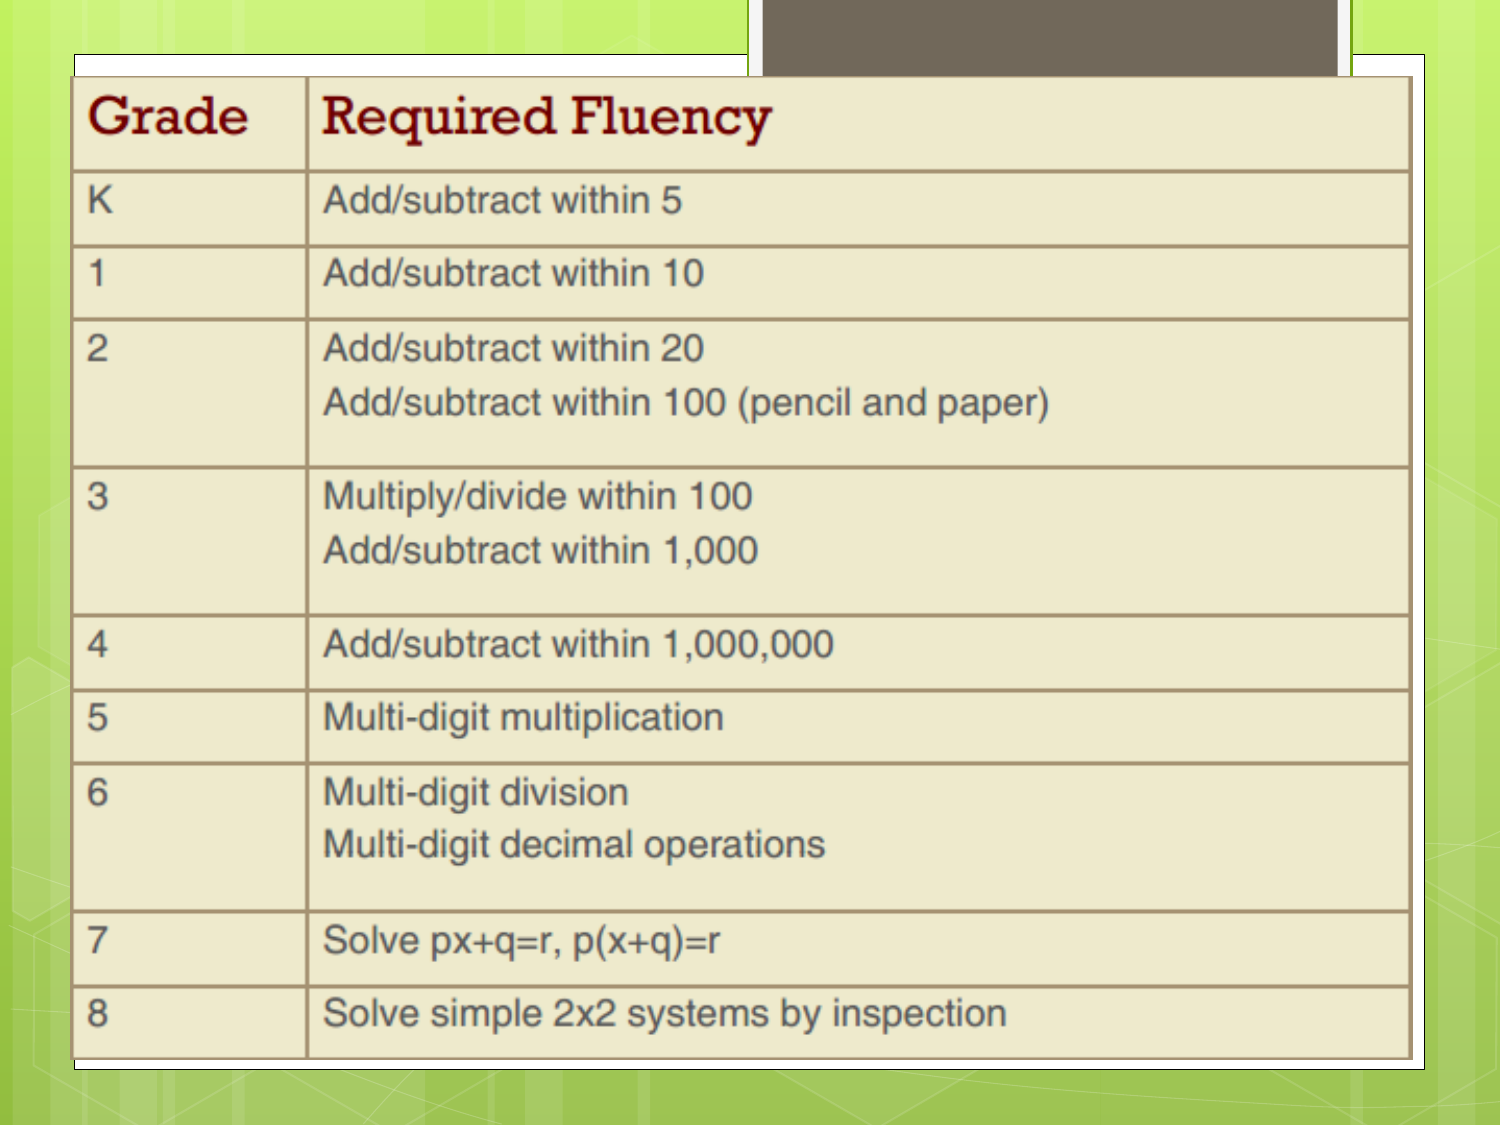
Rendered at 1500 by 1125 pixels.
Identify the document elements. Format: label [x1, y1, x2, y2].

picture [70, 76, 1413, 1060]
